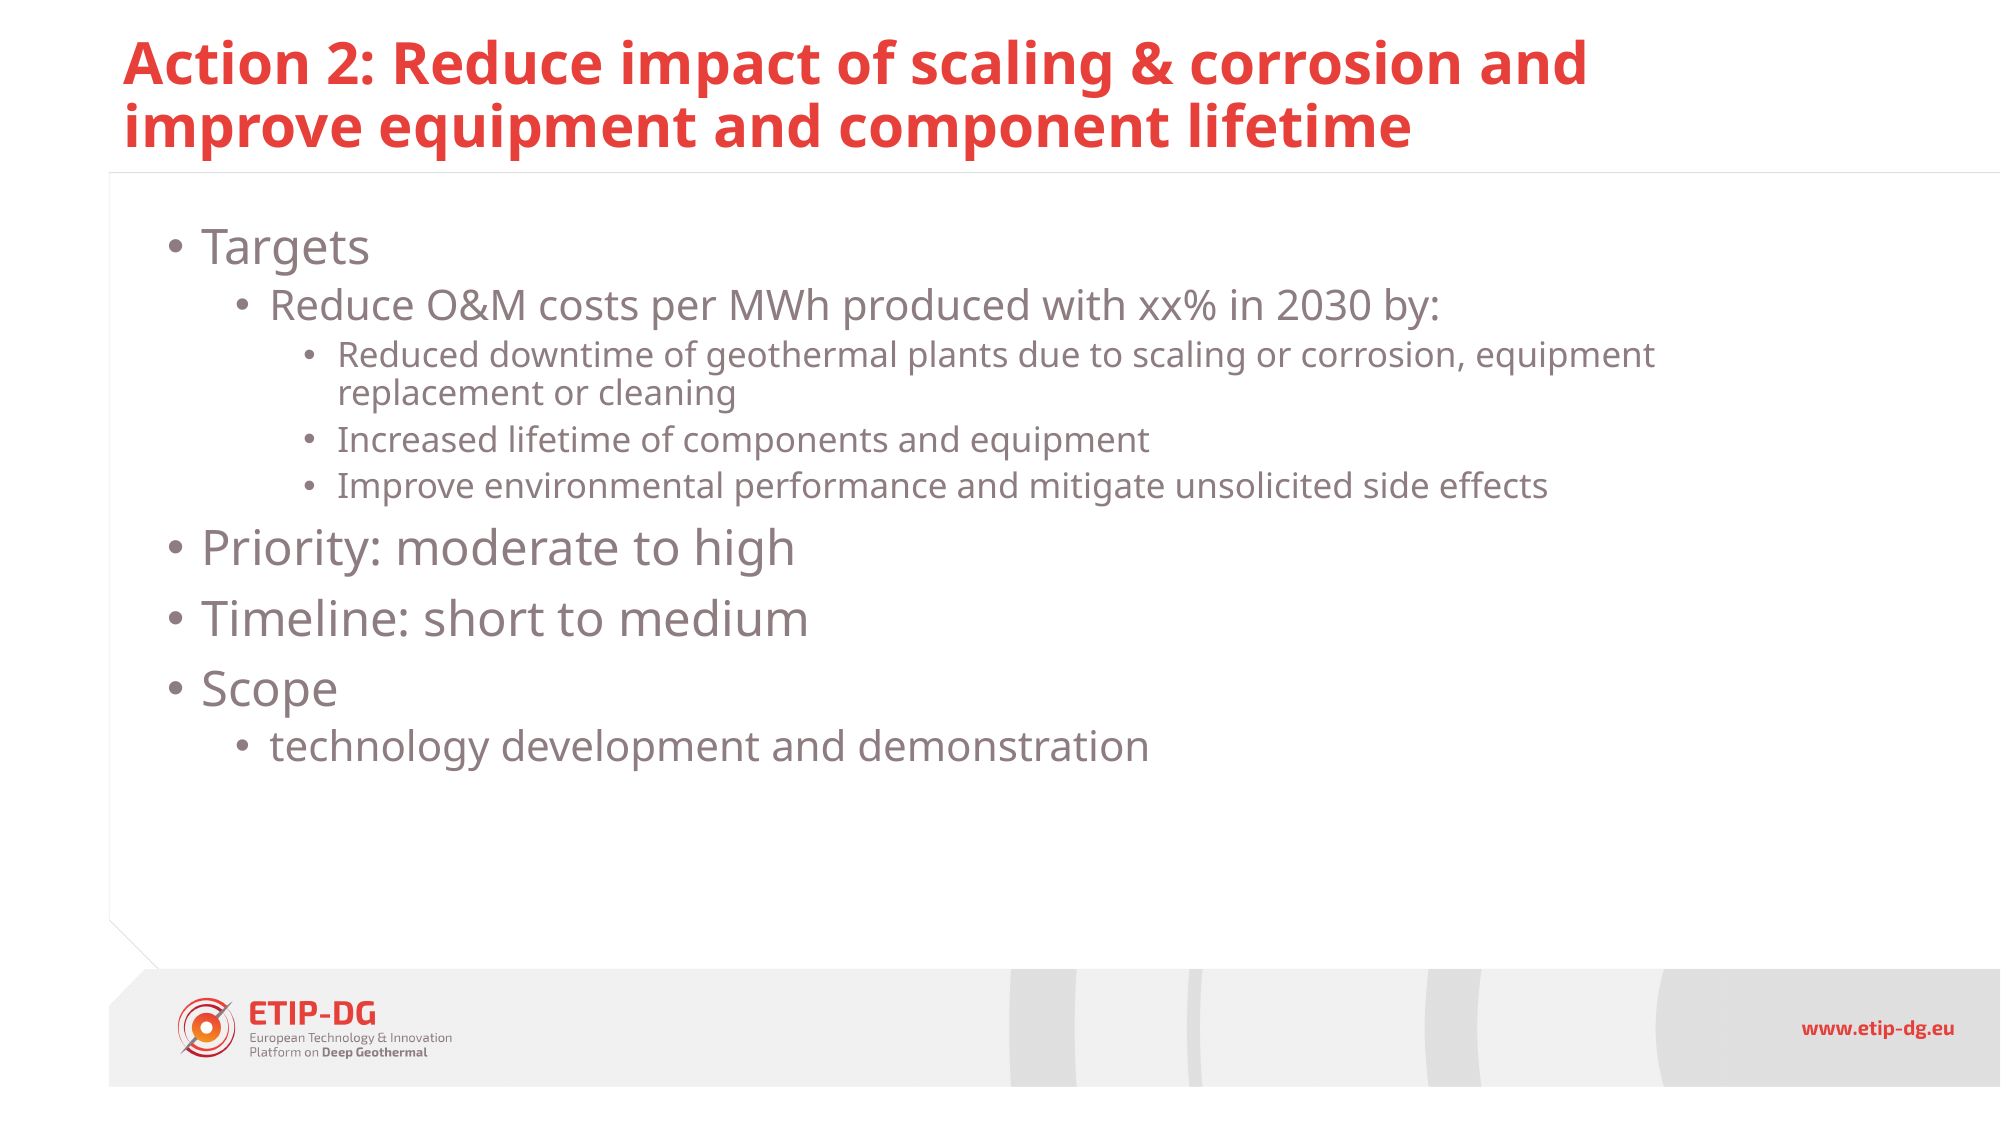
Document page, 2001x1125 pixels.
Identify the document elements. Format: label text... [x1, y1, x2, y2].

picture [108, 172, 2001, 1087]
title Action 2: Reduce impact of scaling & corrosion and improve equipment and component lifetime [108, 55, 1711, 139]
list Targets Reduce O&M costs per MWh produced with xx% in 2030 by: Reduced downtime of geothermal plants due to scaling or corrosion, equipment replacement or cleaning Increased lifetime of components and equipment Improve environmental performance and mitigate unsolicited side effects Priority: moderate to high Timeline: short to medium Scope technology development and demonstration [152, 214, 1755, 780]
